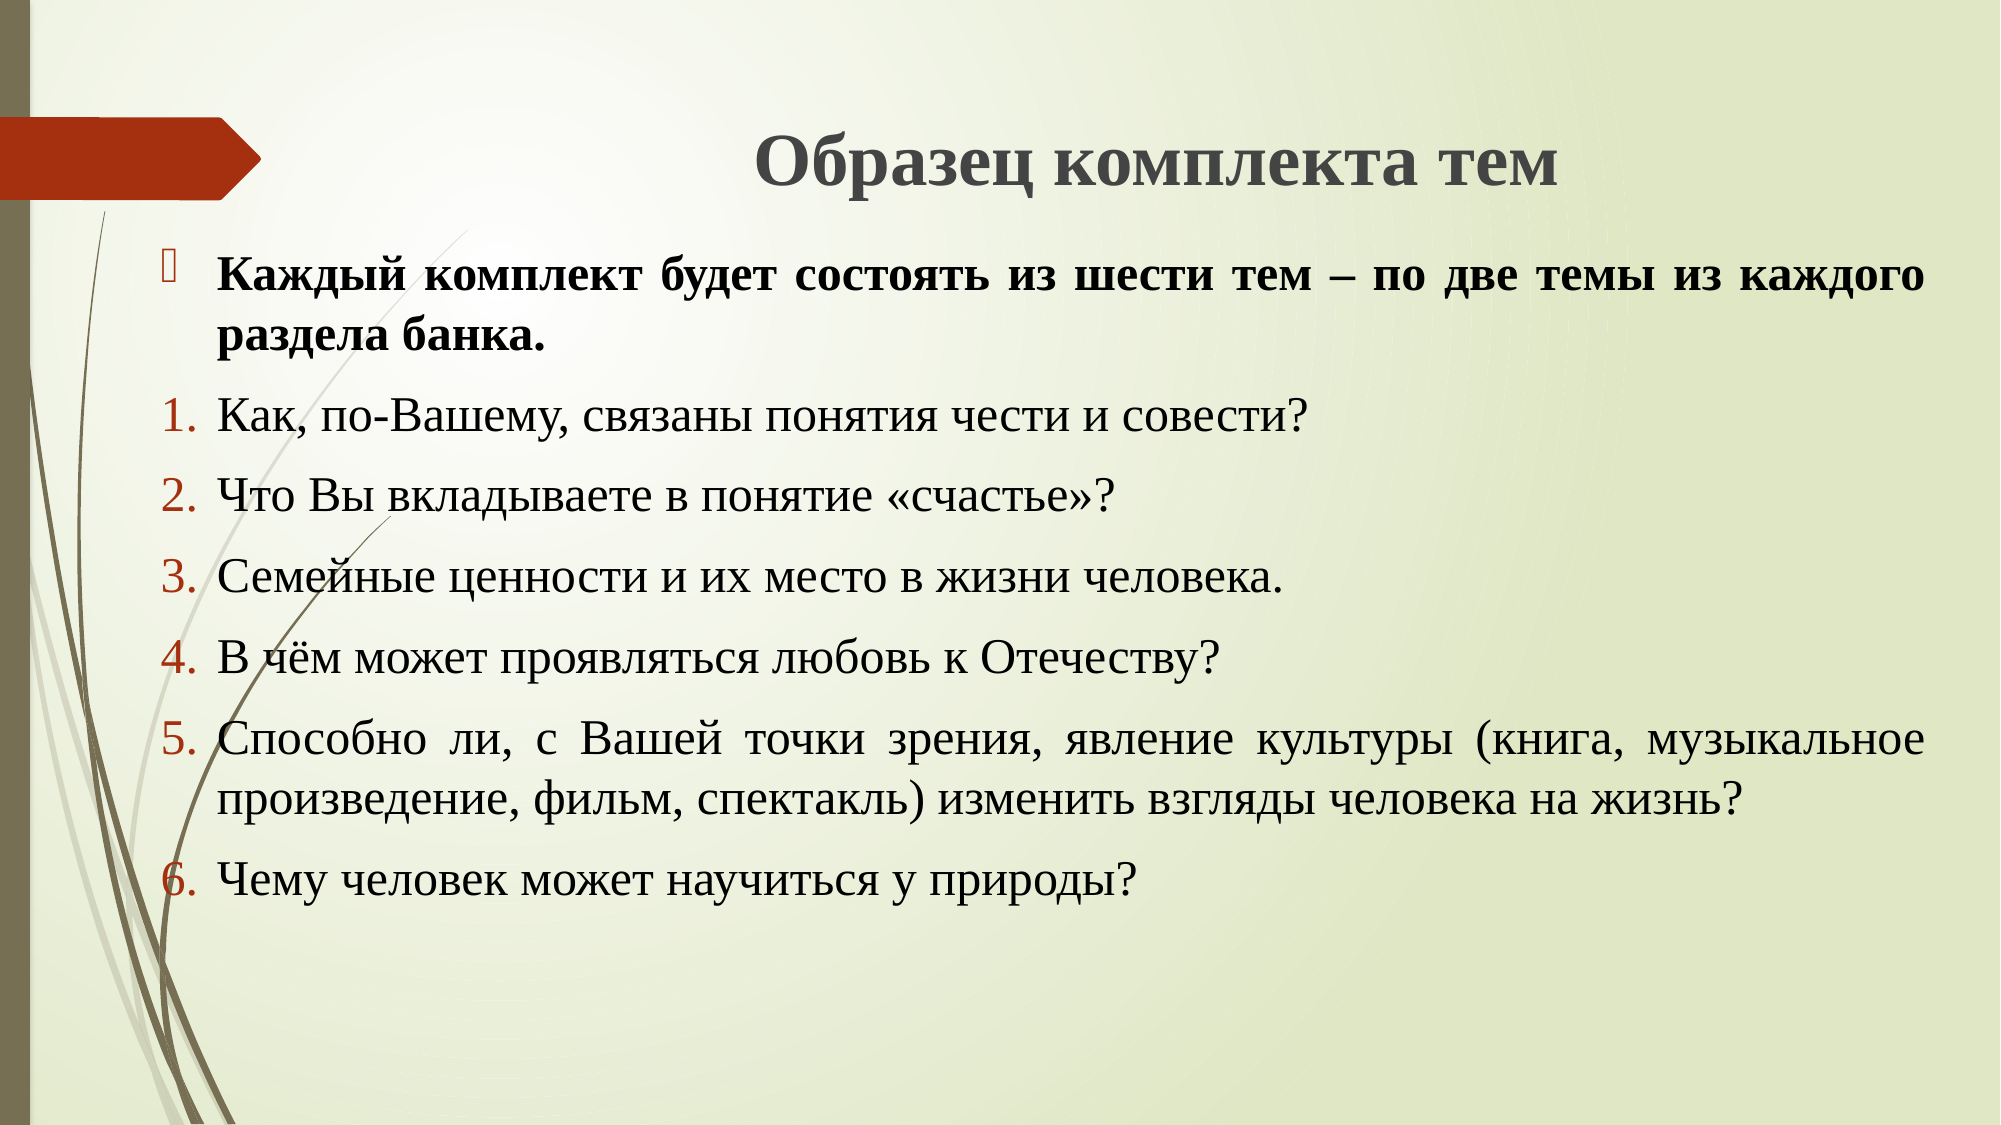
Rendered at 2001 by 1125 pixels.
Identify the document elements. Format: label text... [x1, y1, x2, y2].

title Образец комплекта тем [425, 102, 1888, 214]
list Каждый комплект будет состоять из шести тем – по две темы из каждого раздела банка. Как, по-Вашему, связаны понятия чести и совести? Что Вы вкладываете в понятие «счастье»? Семейные ценности и их место в жизни человека. В чём может проявляться любовь к Отечеству? Способно ли, с Вашей точки зрения, явление культуры (книга, музыкальное произведение, фильм, спектакль) изменить взгляды человека на жизнь? Чему человек может научиться у природы? [145, 232, 1942, 1023]
